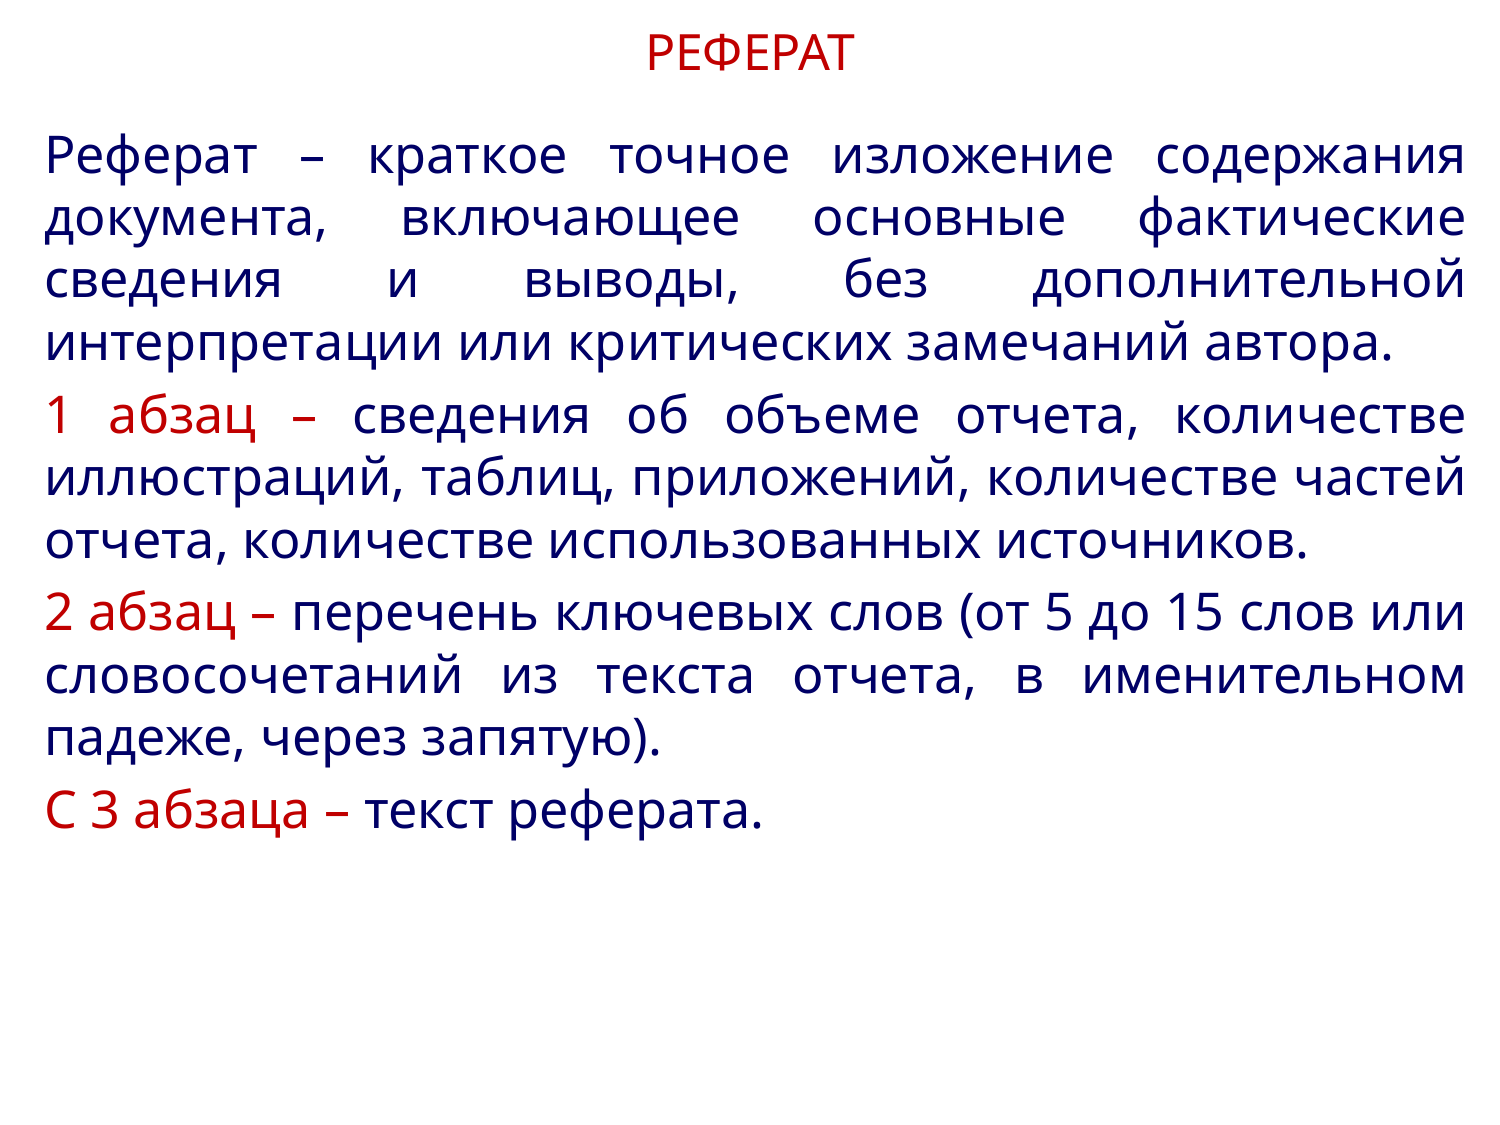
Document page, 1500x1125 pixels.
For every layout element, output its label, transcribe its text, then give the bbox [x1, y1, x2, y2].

title РЕФЕРАТ [75, 0, 1425, 102]
list Реферат – краткое точное изложение содержания документа, включающее основные фактические сведения и выводы, без дополнительной интерпретации или критических замечаний автора. 1 абзац – сведения об объеме отчета, количестве иллюстраций, таблиц, приложений, количестве частей отчета, количестве использованных источников. 2 абзац – перечень ключевых слов (от 5 до 15 слов или словосочетаний из текста отчета, в именительном падеже, через запятую). С 3 абзаца – текст реферата. [29, 113, 1483, 1094]
